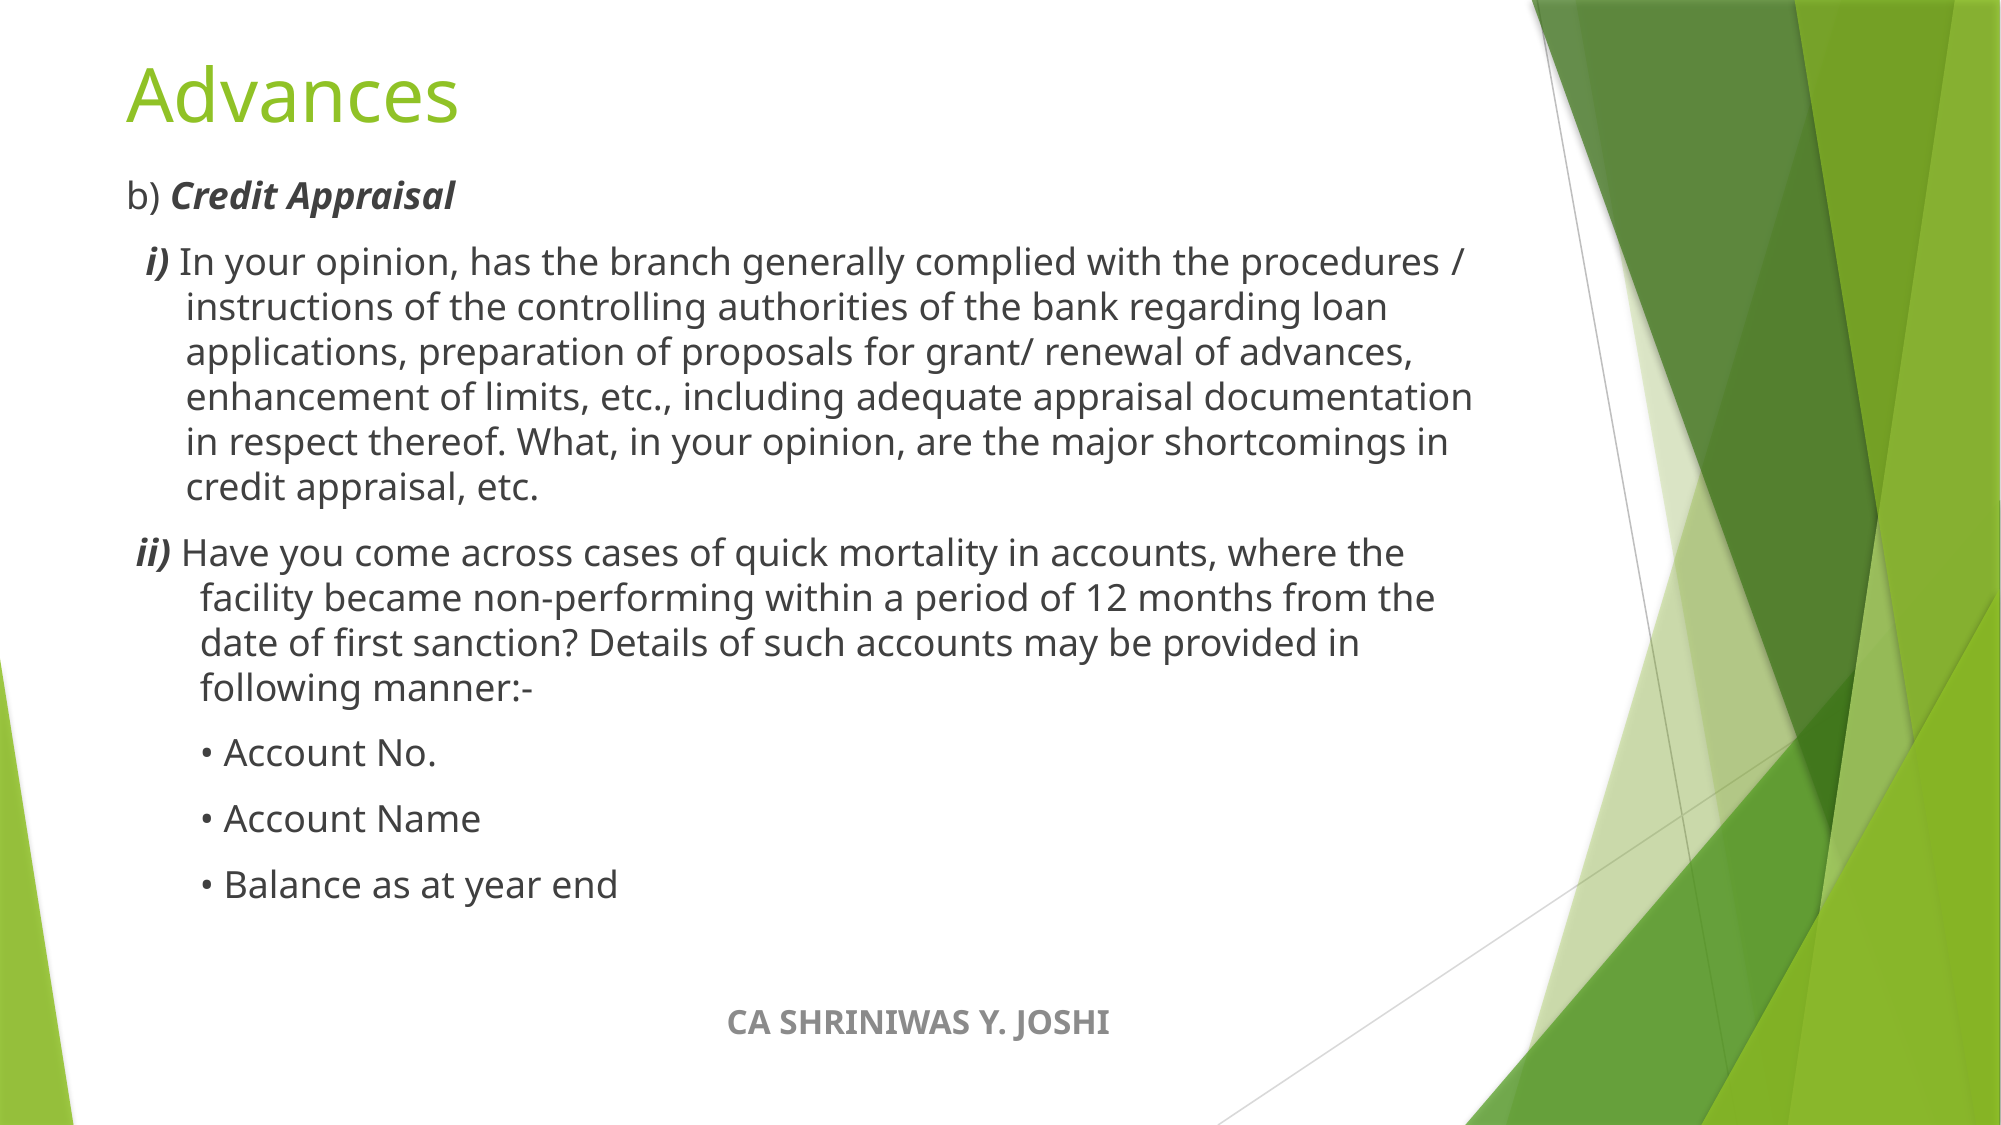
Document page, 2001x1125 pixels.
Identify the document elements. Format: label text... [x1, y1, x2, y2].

title Advances [111, 40, 1522, 164]
list b) Credit Appraisal i) In your opinion, has the branch generally complied with the procedures / instructions of the controlling authorities of the bank regarding loan applications, preparation of proposals for grant/ renewal of advances, enhancement of limits, etc., including adequate appraisal documentation in respect thereof. What, in your opinion, are the major shortcomings in credit appraisal, etc. ii) Have you come across cases of quick mortality in accounts, where the facility became non-performing within a period of 12 months from the date of first sanction? Details of such accounts may be provided in following manner:- • Account No. • Account Name • Balance as at year end [111, 164, 1522, 992]
footer CA SHRINIWAS Y. JOSHI [692, 991, 1145, 1051]
